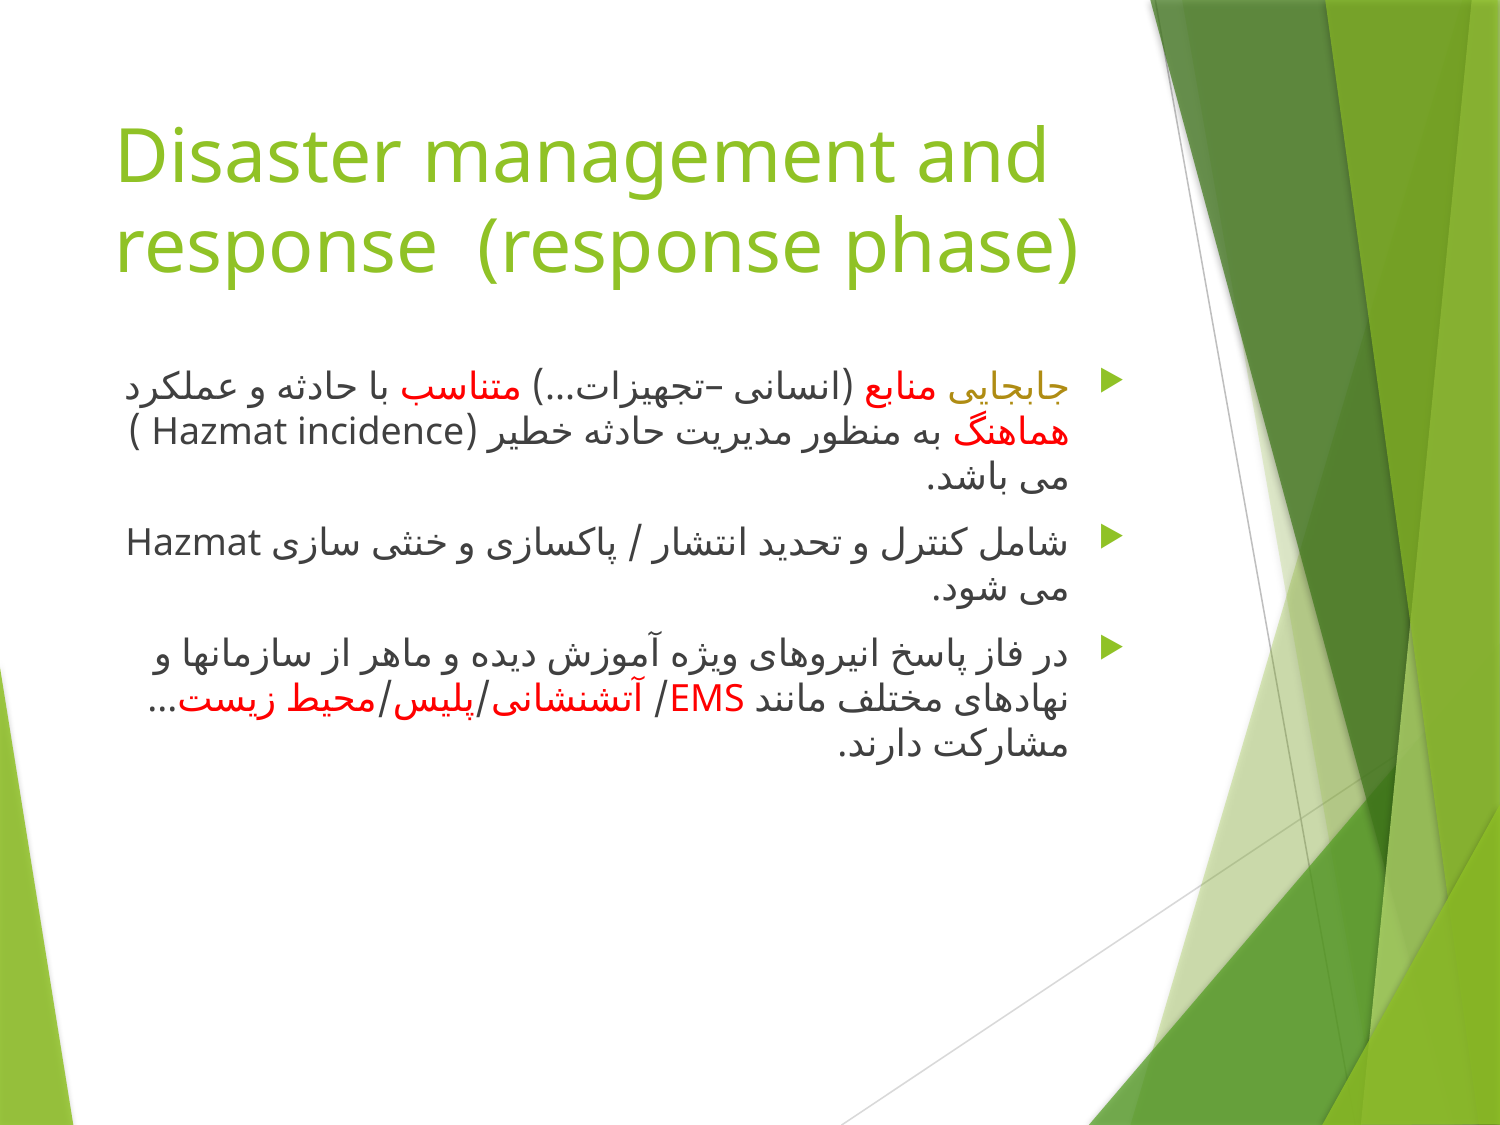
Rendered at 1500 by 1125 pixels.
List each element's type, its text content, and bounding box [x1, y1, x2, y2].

list جابجایی منابع (انسانی –تجهیزات...) متناسب با حادثه و عملکرد هماهنگ به منظور مدیریت حادثه خطیر (Hazmat incidence ) می باشد. شامل کنترل و تحدید انتشار / پاکسازی و خنثی سازی Hazmat می شود. در فاز پاسخ انیروهای ویژه آموزش دیده و ماهر از سازمانها و نهادهای مختلف مانند EMS/ آتشنشانی/پلیس/محیط زیست... مشارکت دارند. [99, 354, 1142, 992]
title Disaster management and response (response phase) [99, 99, 1142, 317]
